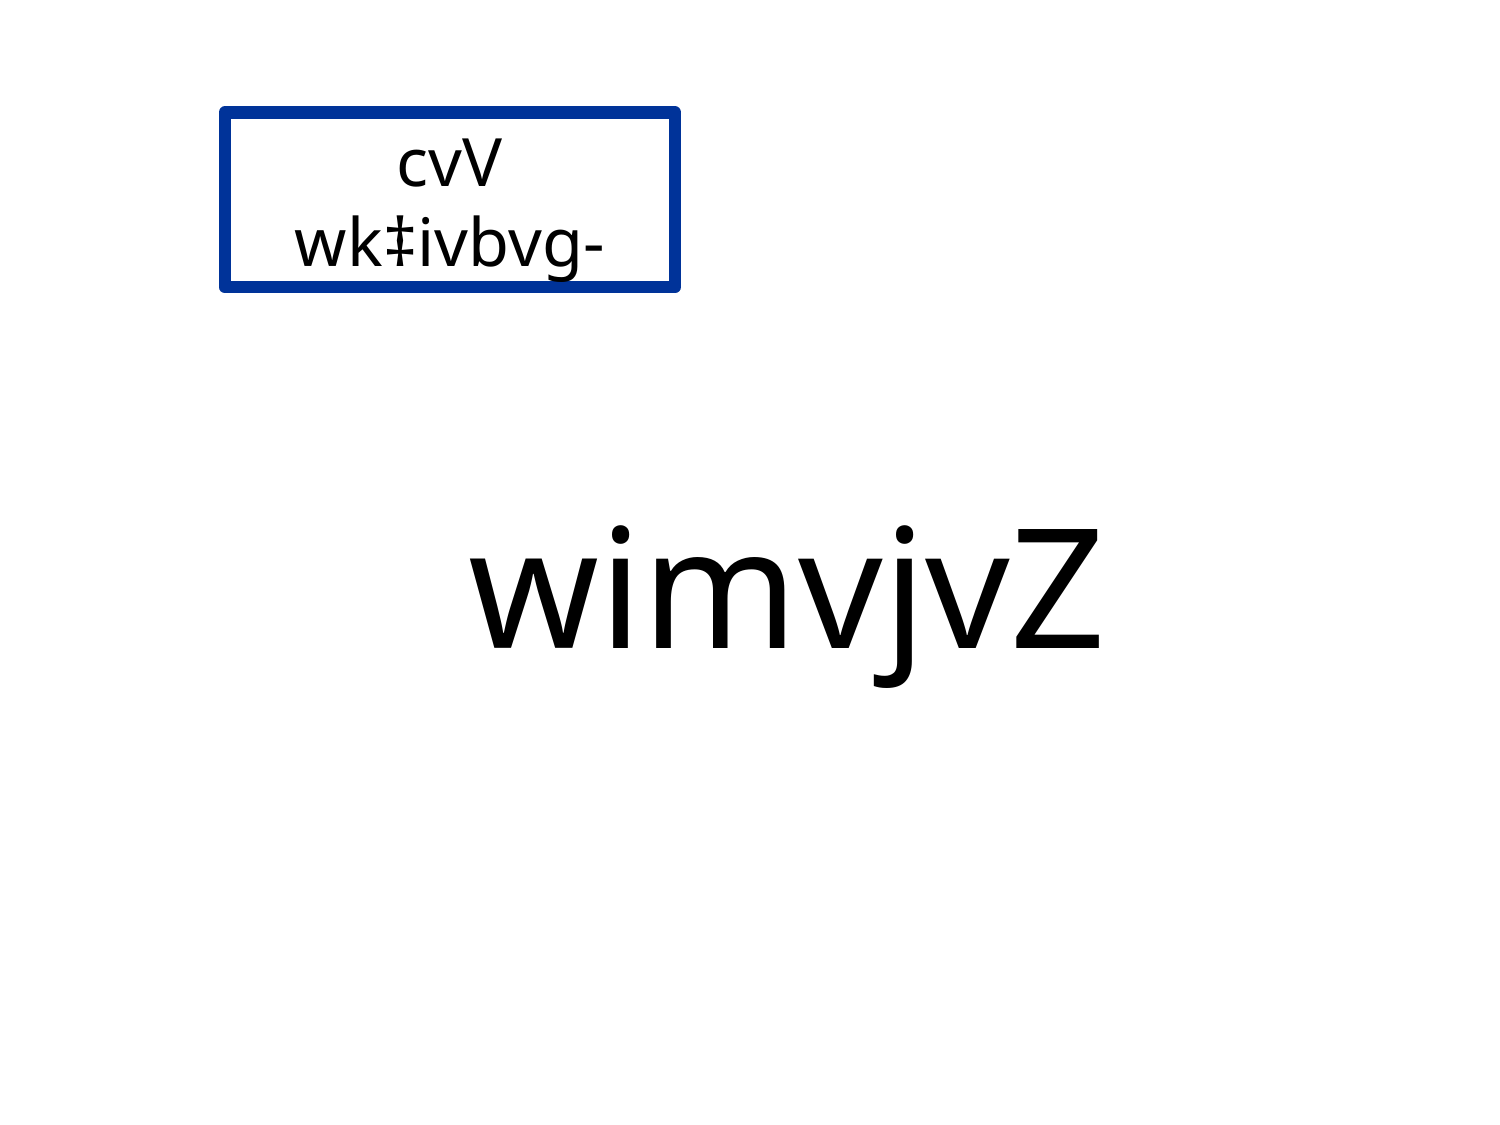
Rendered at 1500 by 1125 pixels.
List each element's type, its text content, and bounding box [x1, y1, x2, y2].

text_box cvV wk‡ivbvg- [224, 112, 675, 288]
text_box wimvjvZ [454, 474, 1188, 690]
